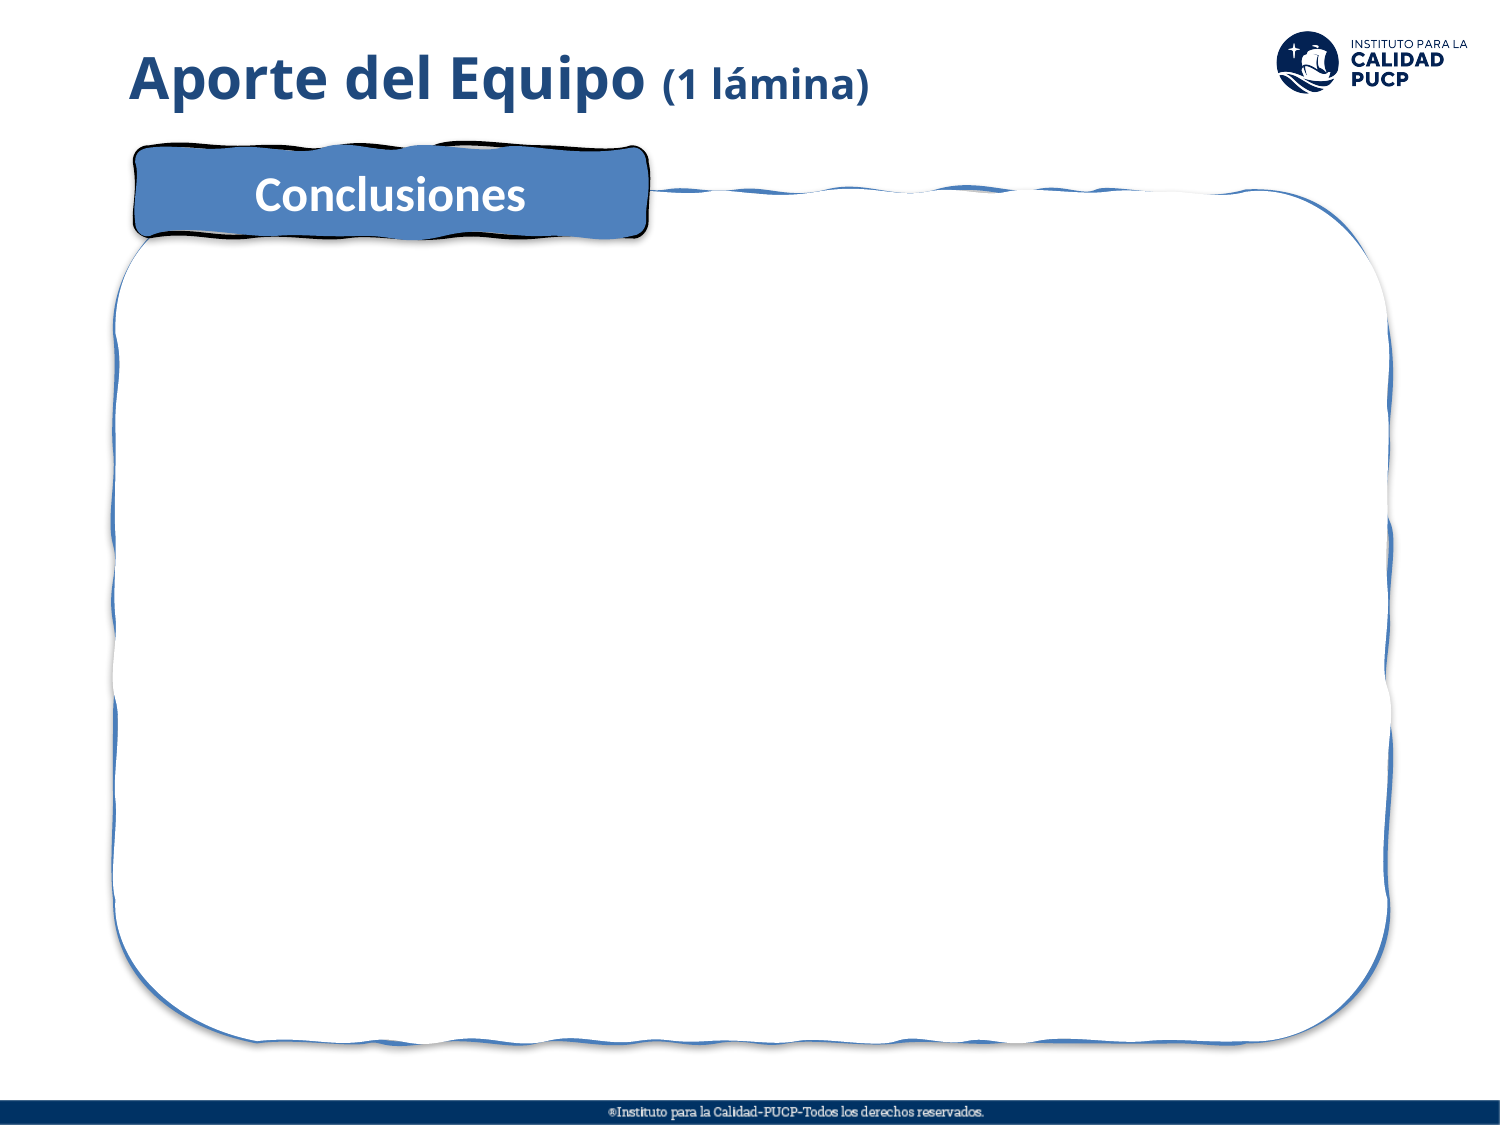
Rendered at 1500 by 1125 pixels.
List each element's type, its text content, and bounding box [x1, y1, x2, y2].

text_box Aporte del Equipo (1 lámina) [115, 33, 1249, 145]
text_box [112, 186, 1392, 1045]
picture [0, 1100, 1500, 1125]
picture [1245, 0, 1500, 125]
text_box Conclusiones [134, 142, 649, 241]
